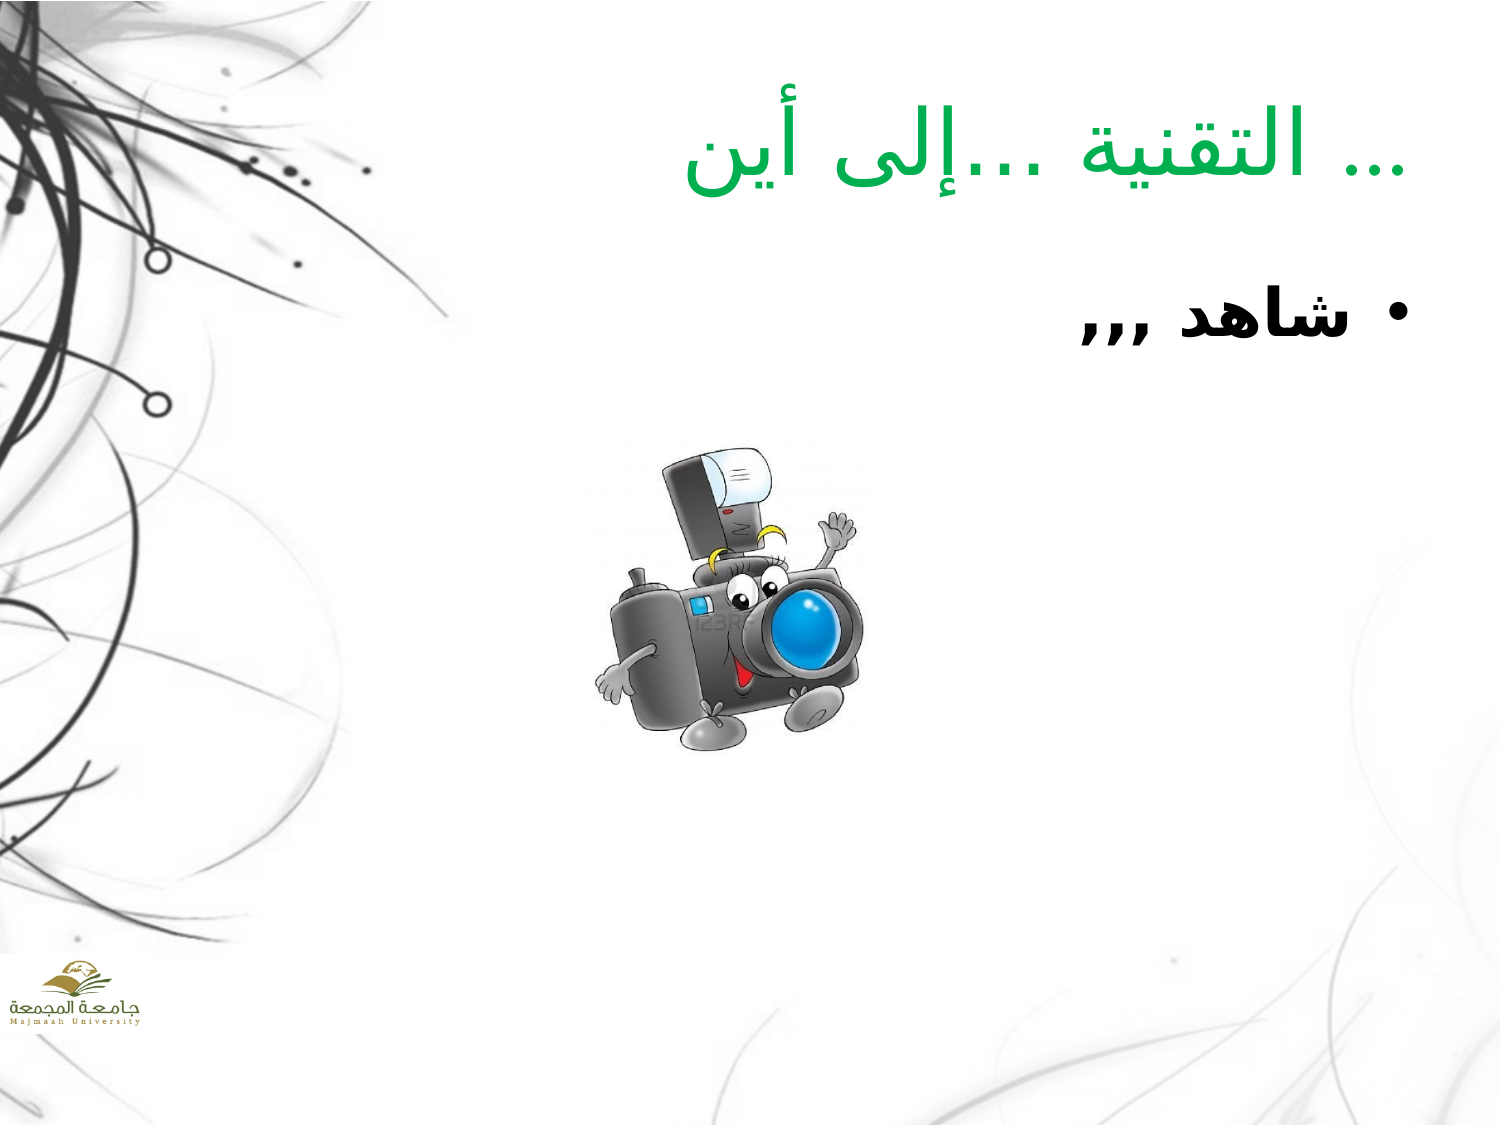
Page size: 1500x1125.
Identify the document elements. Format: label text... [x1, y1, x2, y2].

picture [0, 954, 150, 1034]
list شاهد ,,, [75, 262, 1425, 1005]
picture [587, 437, 870, 755]
title التقنية ...إلى أين ... [75, 45, 1425, 233]
